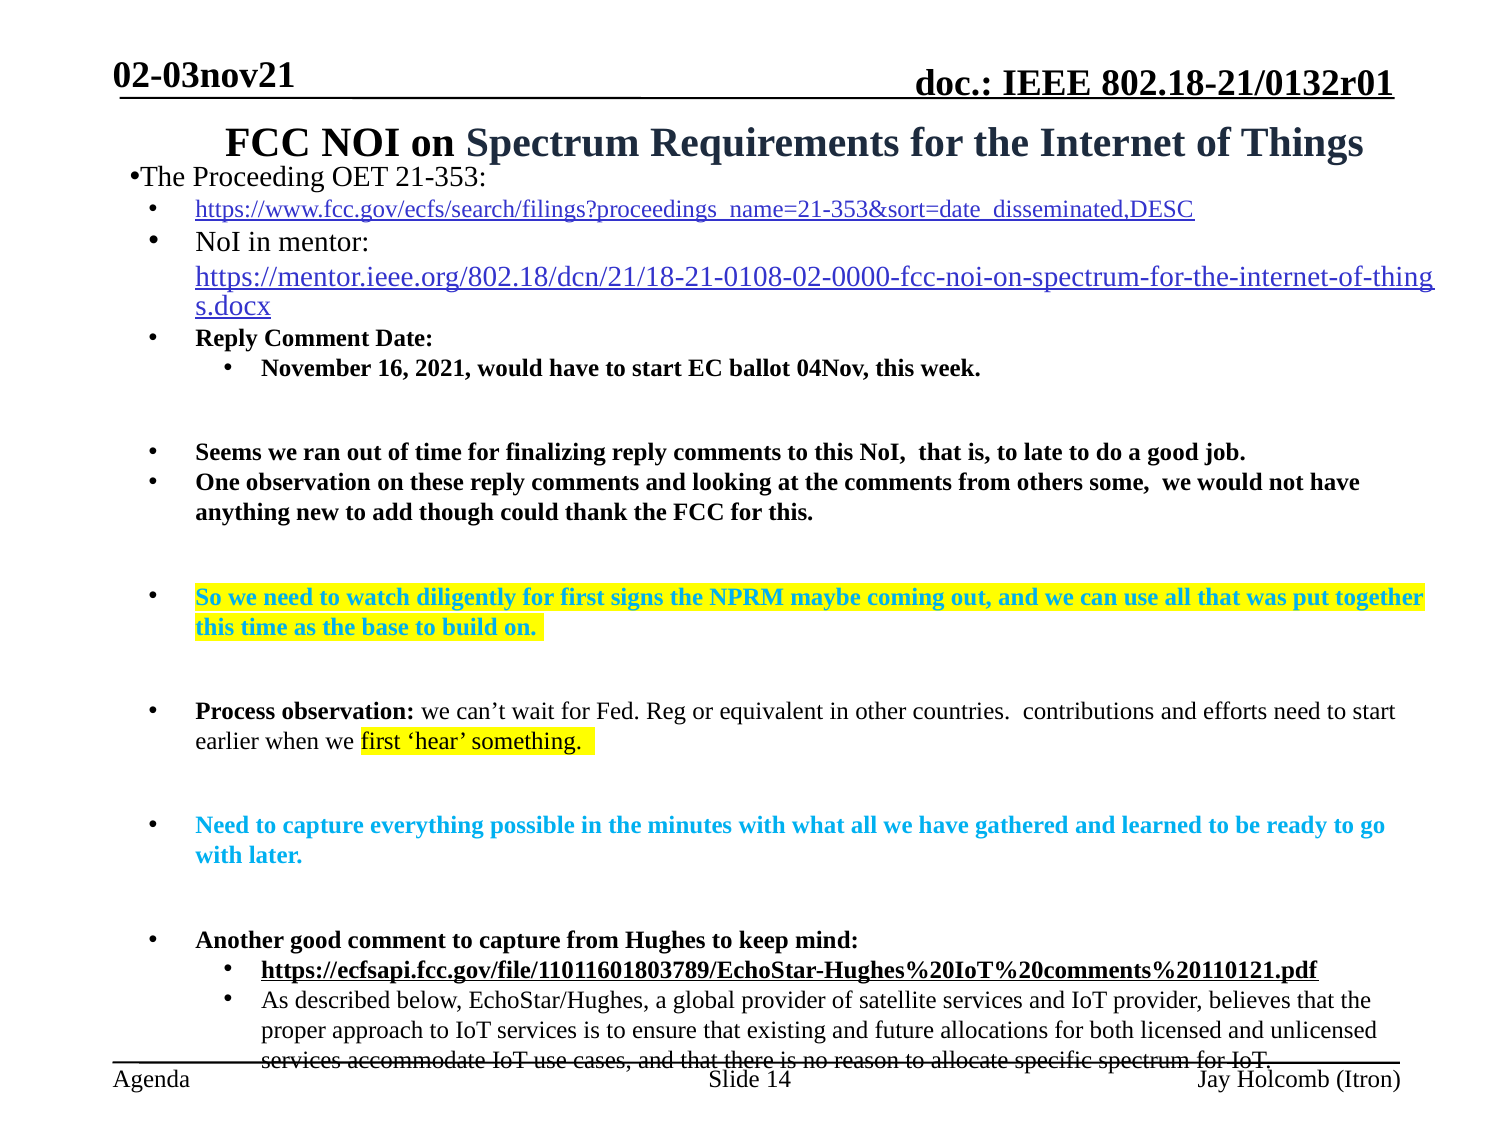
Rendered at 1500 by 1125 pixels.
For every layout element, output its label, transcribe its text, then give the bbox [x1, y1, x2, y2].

slide_number Slide 14 [699, 1061, 800, 1123]
list The Proceeding OET 21-353: https://www.fcc.gov/ecfs/search/filings?proceedings_name=21-353&sort=date_disseminated,DESC NoI in mentor: https://mentor.ieee.org/802.18/dcn/21/18-21-0108-02-0000-fcc-noi-on-spectrum-for-the-internet-of-things.docx Reply Comment Date: November 16, 2021, would have to start EC ballot 04Nov, this week. Seems we ran out of time for finalizing reply comments to this NoI, that is, to late to do a good job. One observation on these reply comments and looking at the comments from others some, we would not have anything new to add though could thank the FCC for this. So we need to watch diligently for first signs the NPRM maybe coming out, and we can use all that was put together this time as the base to build on. Process observation: we can’t wait for Fed. Reg or equivalent in other countries. contributions and efforts need to start earlier when we first ‘hear’ something. Need to capture everything possible in the minutes with what all we have gathered and learned to be ready to go with later. Another good comment to capture from Hughes to keep mind: https://ecfsapi.fcc.gov/file/11011601803789/EchoStar-Hughes%20IoT%20comments%20110121.pdf As described below, EchoStar/Hughes, a global provider of satellite services and IoT provider, believes that the proper approach to IoT services is to ensure that existing and future allocations for both licensed and unlicensed services accommodate IoT use cases, and that there is no reason to allocate specific spectrum for IoT. Some basic points to capture for doing NPRM later: Unlicensed and Wi-Fi good for IoT. Flexibility What is IoT? need to get it defined better. [114, 176, 1453, 1063]
footer Jay Holcomb (Itron) [878, 1061, 1402, 1093]
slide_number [112, 49, 488, 95]
title FCC NOI on Spectrum Requirements for the Internet of Things [114, 103, 1476, 176]
